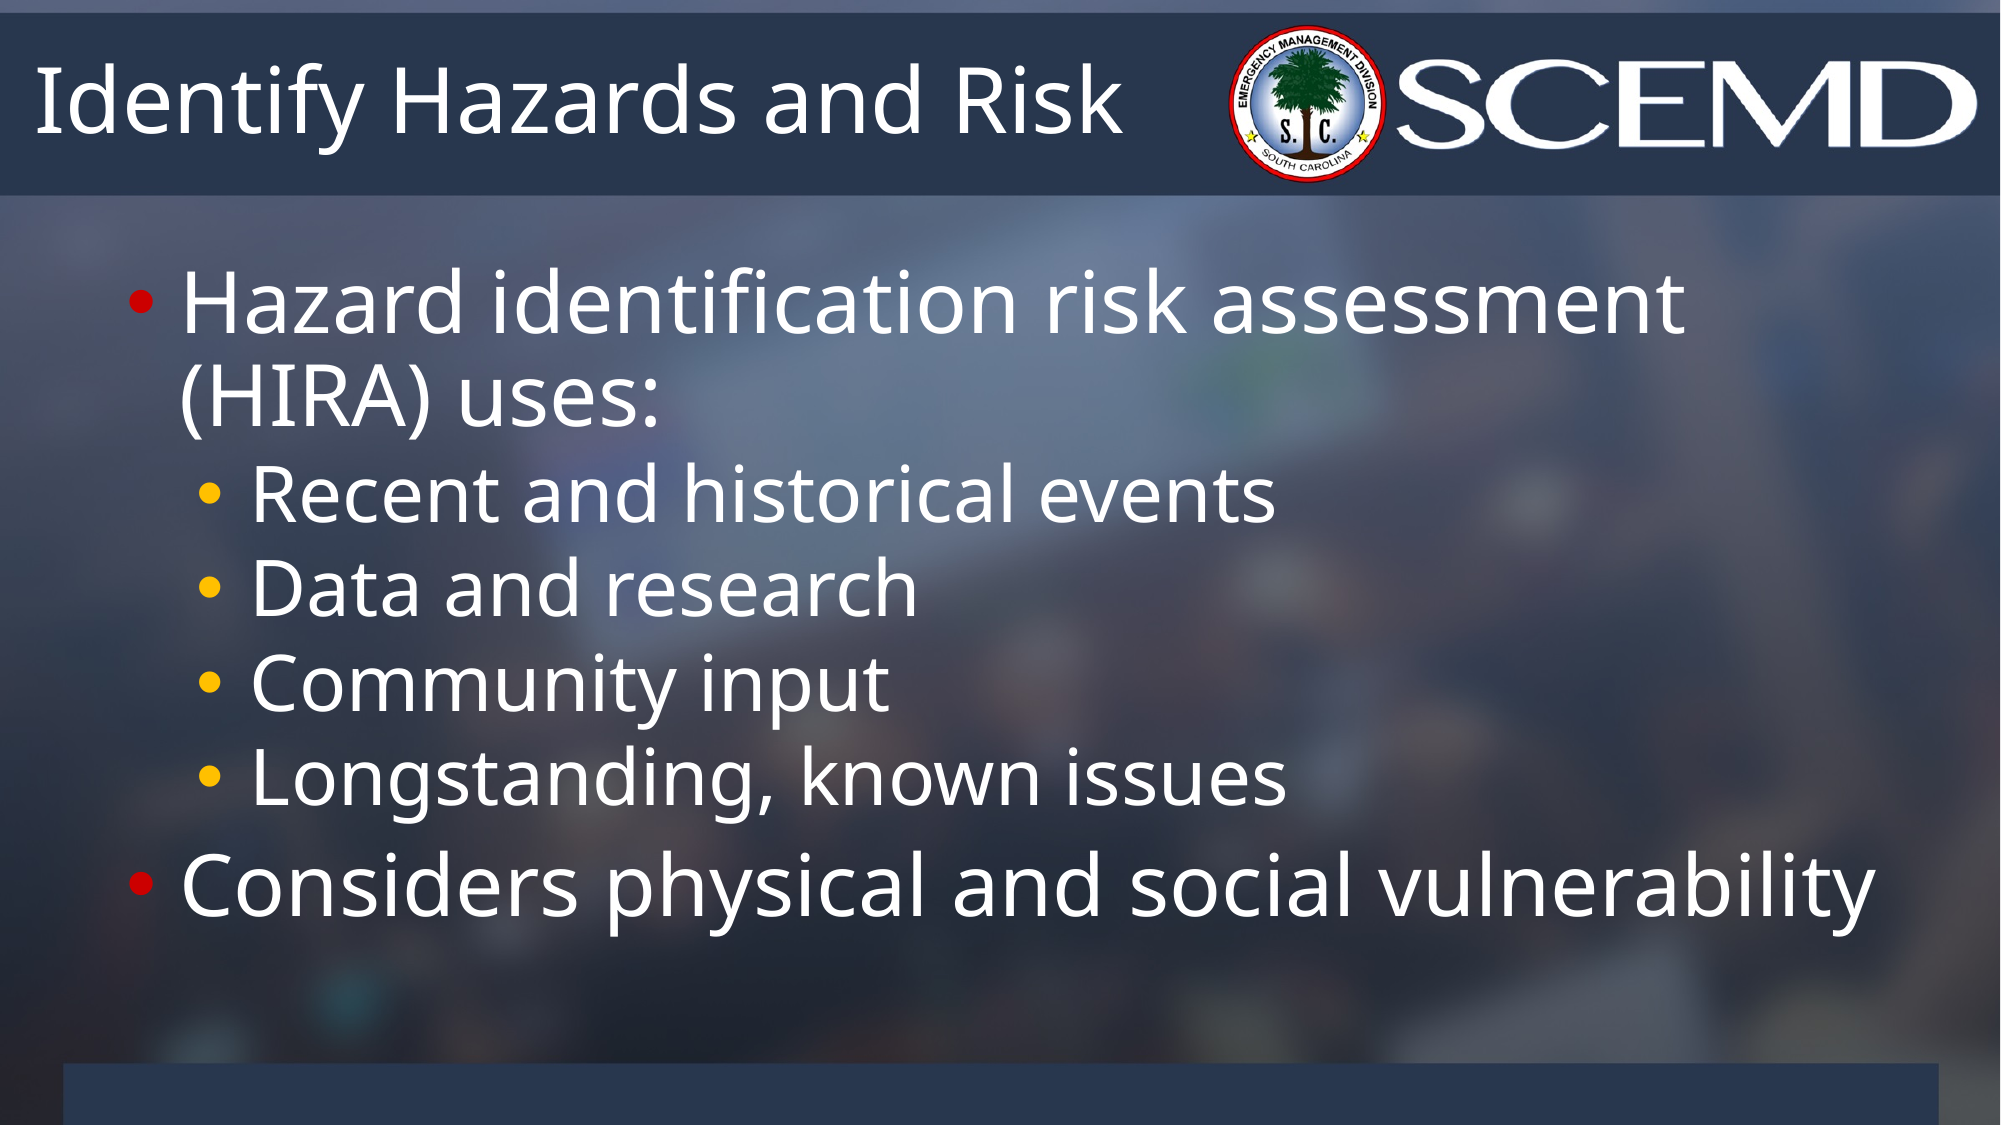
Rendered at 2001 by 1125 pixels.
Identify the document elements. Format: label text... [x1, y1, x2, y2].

list Hazard identification risk assessment (HIRA) uses: Recent and historical events Data and research Community input Longstanding, known issues Considers physical and social vulnerability [111, 251, 1907, 969]
picture [0, 0, 2001, 1125]
title Identify Hazards and Risk [19, 21, 1211, 187]
